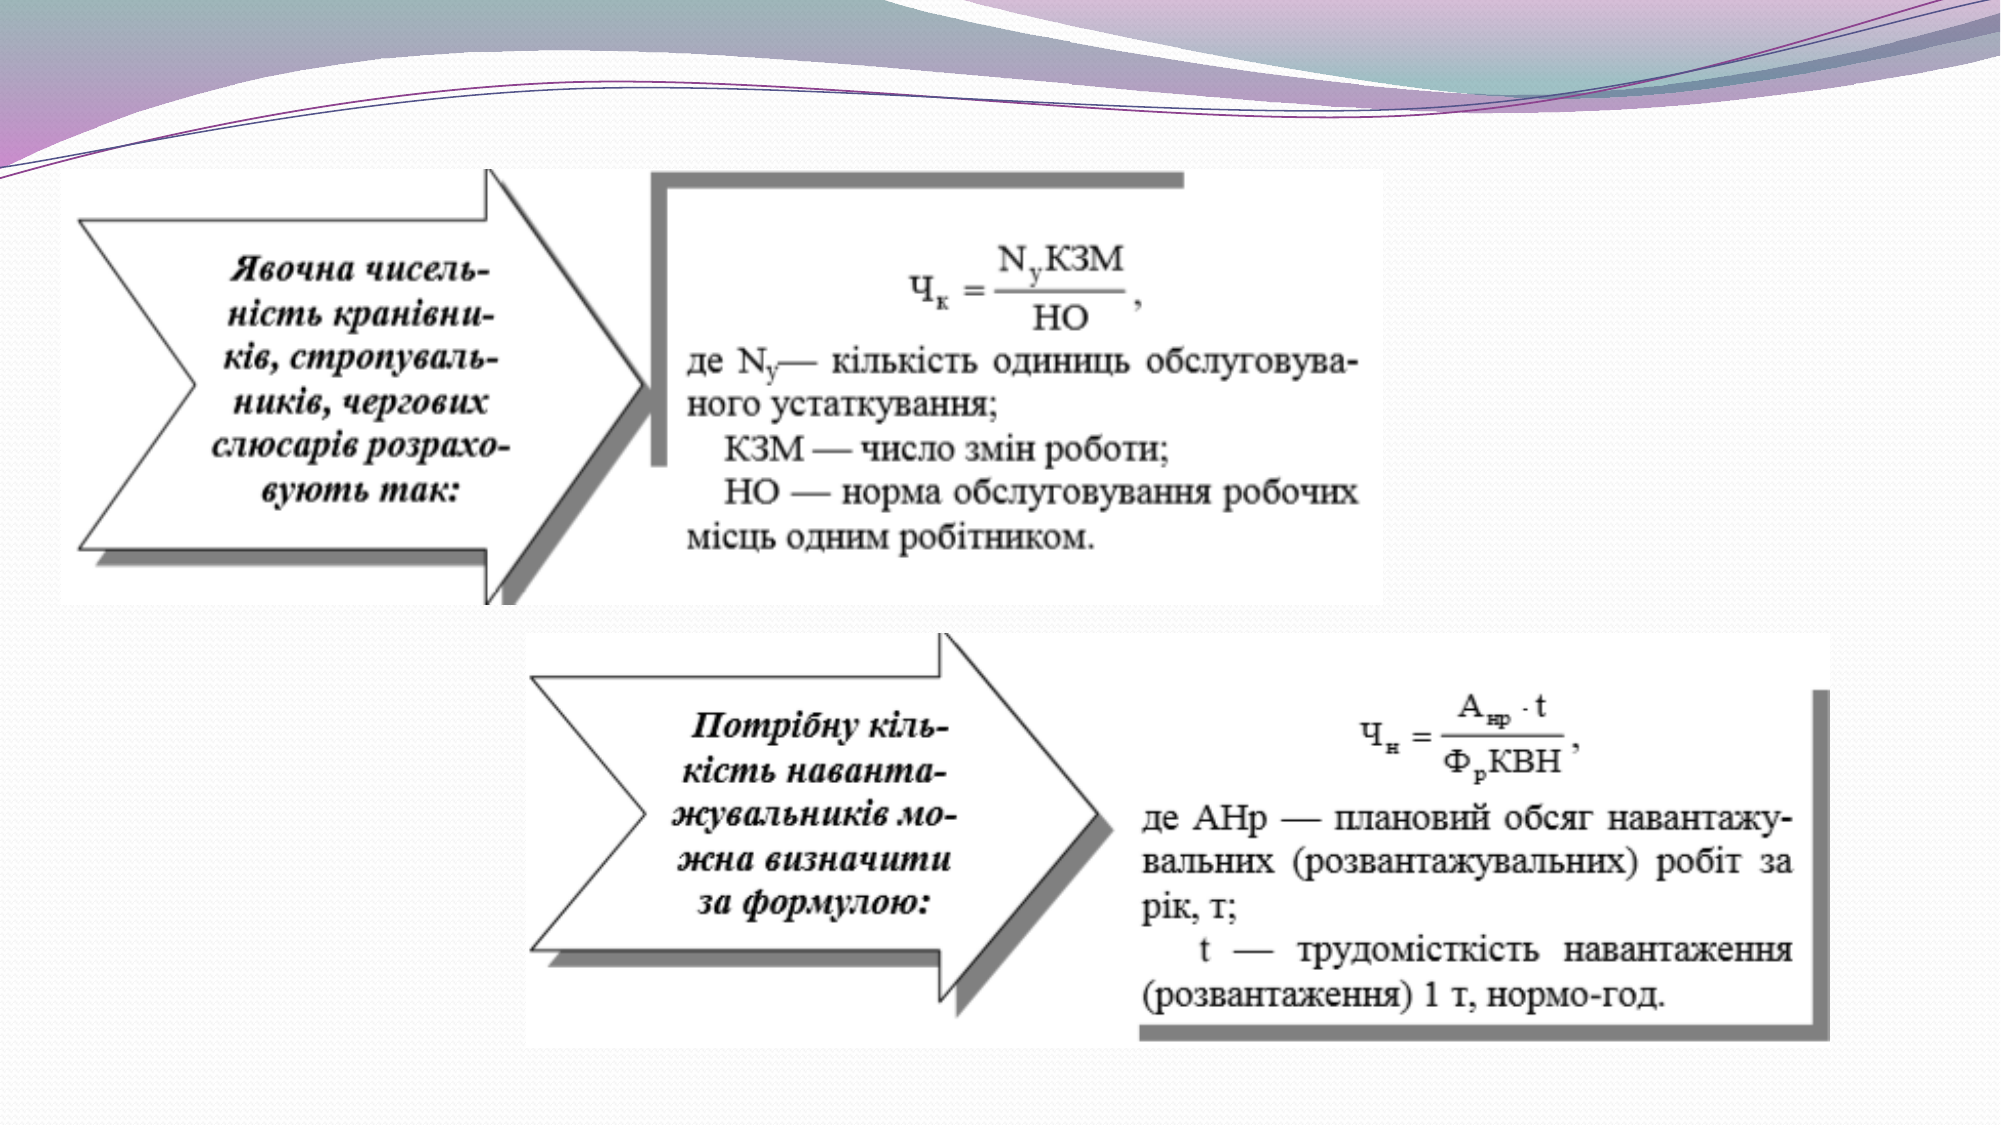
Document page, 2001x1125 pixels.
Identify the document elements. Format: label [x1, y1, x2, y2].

picture [526, 632, 1830, 1048]
picture [60, 169, 1383, 605]
